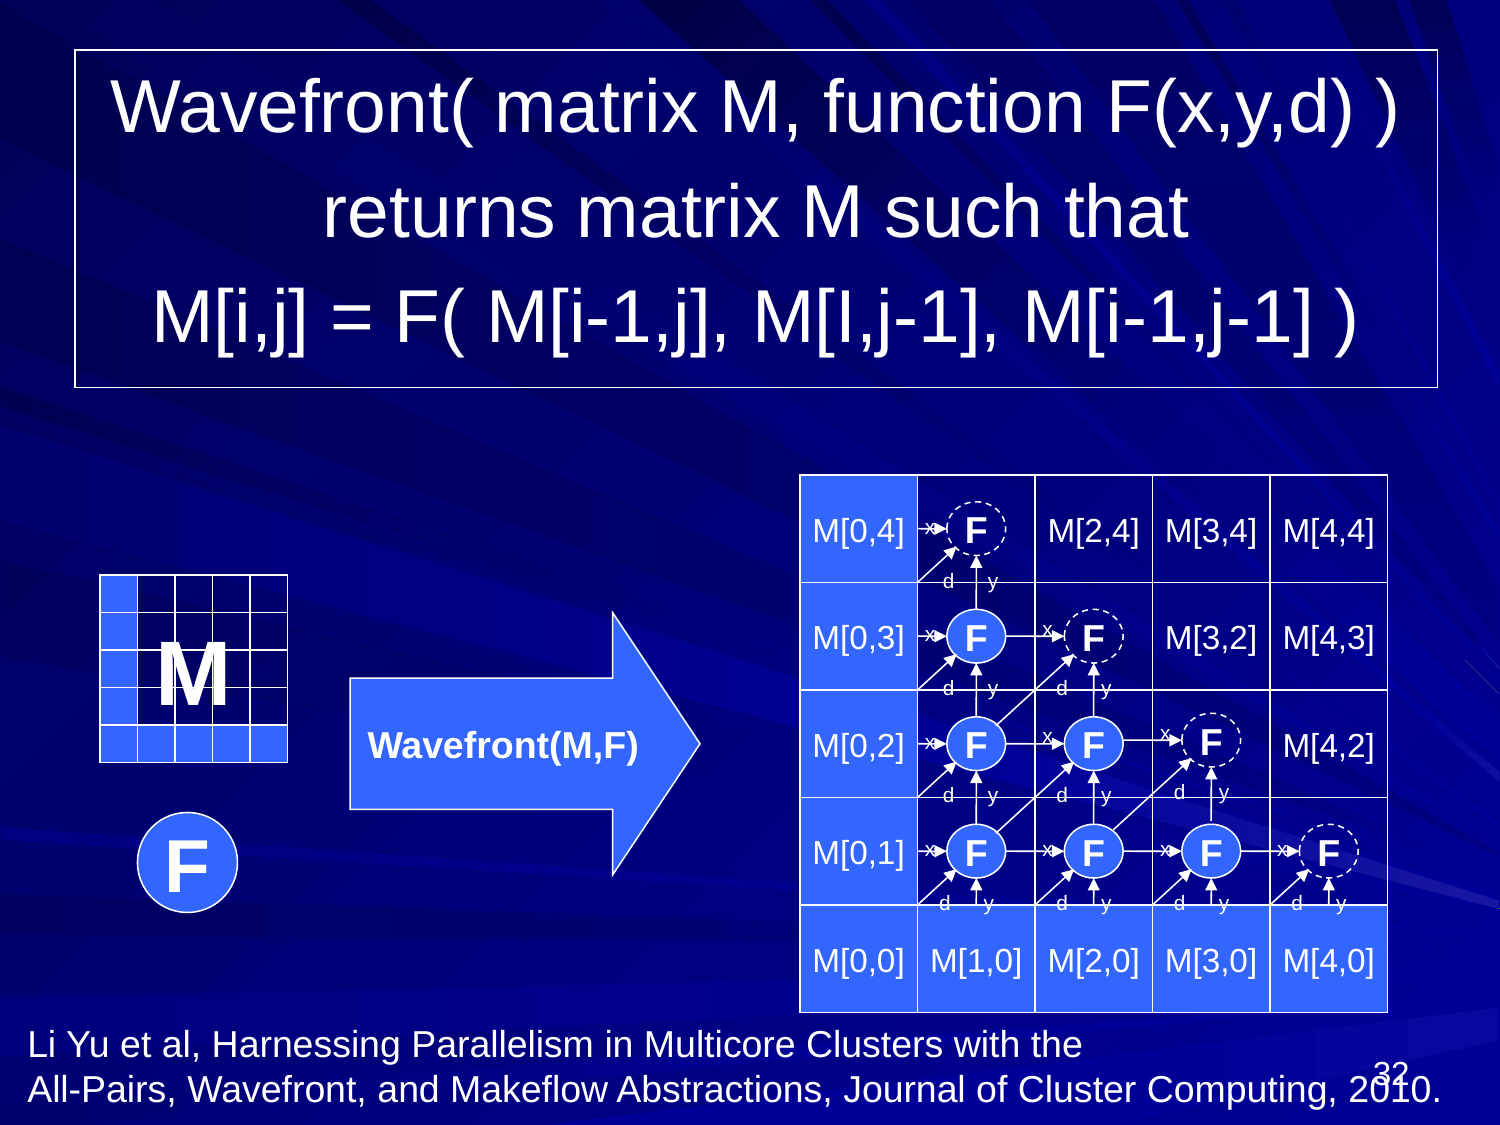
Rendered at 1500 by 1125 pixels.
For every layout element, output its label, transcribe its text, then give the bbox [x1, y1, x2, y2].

text_box [174, 687, 212, 725]
text_box [174, 613, 212, 650]
text_box M [174, 650, 212, 687]
text_box [212, 725, 249, 763]
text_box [799, 474, 1388, 1013]
text_box [174, 725, 212, 763]
text_box F [137, 812, 238, 913]
text_box [174, 575, 212, 613]
text_box [99, 687, 137, 725]
text_box [249, 575, 288, 613]
text_box [99, 575, 137, 613]
text_box [249, 650, 288, 687]
text_box [137, 613, 174, 650]
text_box [249, 687, 288, 725]
text_box [137, 725, 174, 763]
text_box [99, 725, 137, 763]
text_box [137, 687, 174, 725]
text_box [99, 613, 137, 650]
text_box Wavefront( matrix M, function F(x,y,d) ) returns matrix M such that M[i,j] = F( M[i-1,j], M[I,j-1], M[i-1,j-1] ) [74, 50, 1438, 388]
text_box [212, 613, 249, 650]
text_box [137, 650, 174, 687]
text_box [212, 687, 249, 725]
text_box Wavefront(M,F) [350, 612, 701, 876]
text_box [212, 650, 249, 687]
text_box [212, 575, 249, 613]
text_box Li Yu et al, Harnessing Parallelism in Multicore Clusters with the All-Pairs, Wavefront, and Makeflow Abstractions, Journal of Cluster Computing, 2010. [12, 1012, 1500, 1118]
text_box [137, 575, 174, 613]
text_box [99, 650, 137, 687]
text_box [249, 725, 288, 763]
text_box [249, 613, 288, 650]
